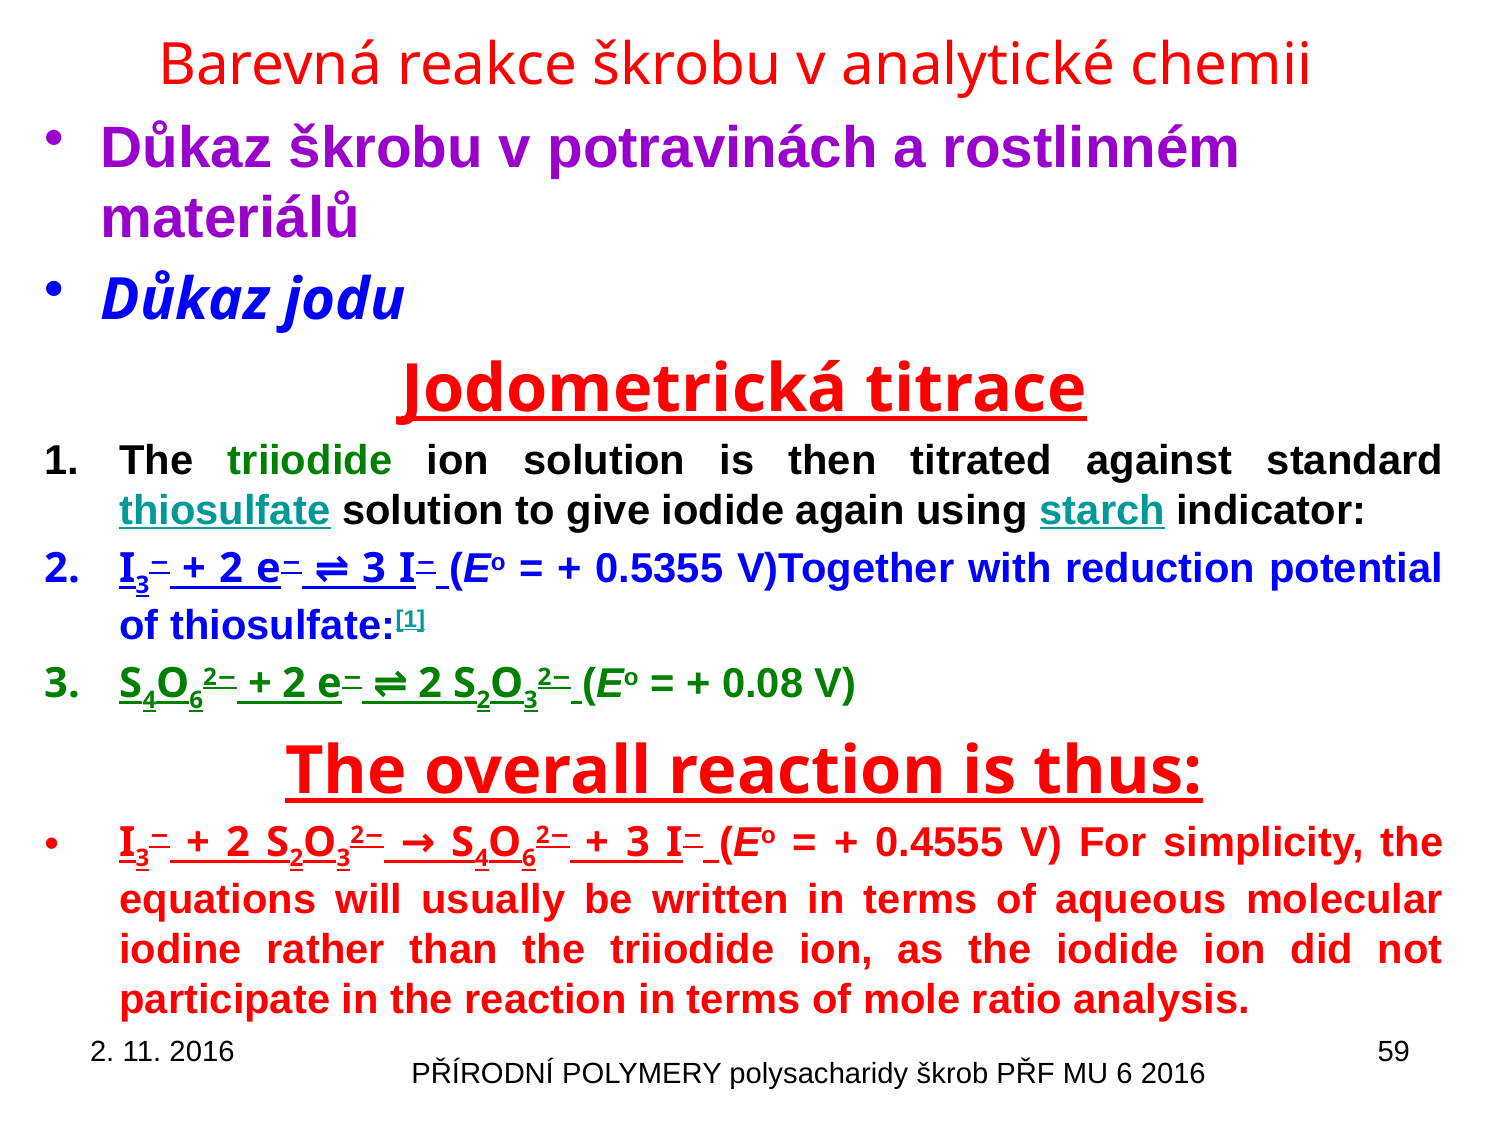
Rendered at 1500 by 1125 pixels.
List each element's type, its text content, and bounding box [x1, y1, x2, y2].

text_box Barevná reakce škrobu v analytické chemii [0, 19, 1471, 90]
footer PŘÍRODNÍ POLYMERY polysacharidy škrob PŘF MU 6 2016 [265, 1046, 1074, 1103]
slide_number 59 [1074, 1024, 1426, 1103]
slide_number 2. 11. 2016 [74, 1024, 426, 1103]
list Důkaz škrobu v potravinách a rostlinném materiálů Důkaz jodu Jodometrická titrace The triiodide ion solution is then titrated against standard thiosulfate solution to give iodide again using starch indicator: I3− + 2 e− ⇌ 3 I− (Eo = + 0.5355 V)Together with reduction potential of thiosulfate:[1] S4O62− + 2 e− ⇌ 2 S2O32− (Eo = + 0.08 V) The overall reaction is thus: I3− + 2 S2O32− → S4O62− + 3 I− (Eo = + 0.4555 V) For simplicity, the equations will usually be written in terms of aqueous molecular iodine rather than the triiodide ion, as the iodide ion did not participate in the reaction in terms of mole ratio analysis. [29, 101, 1459, 1036]
